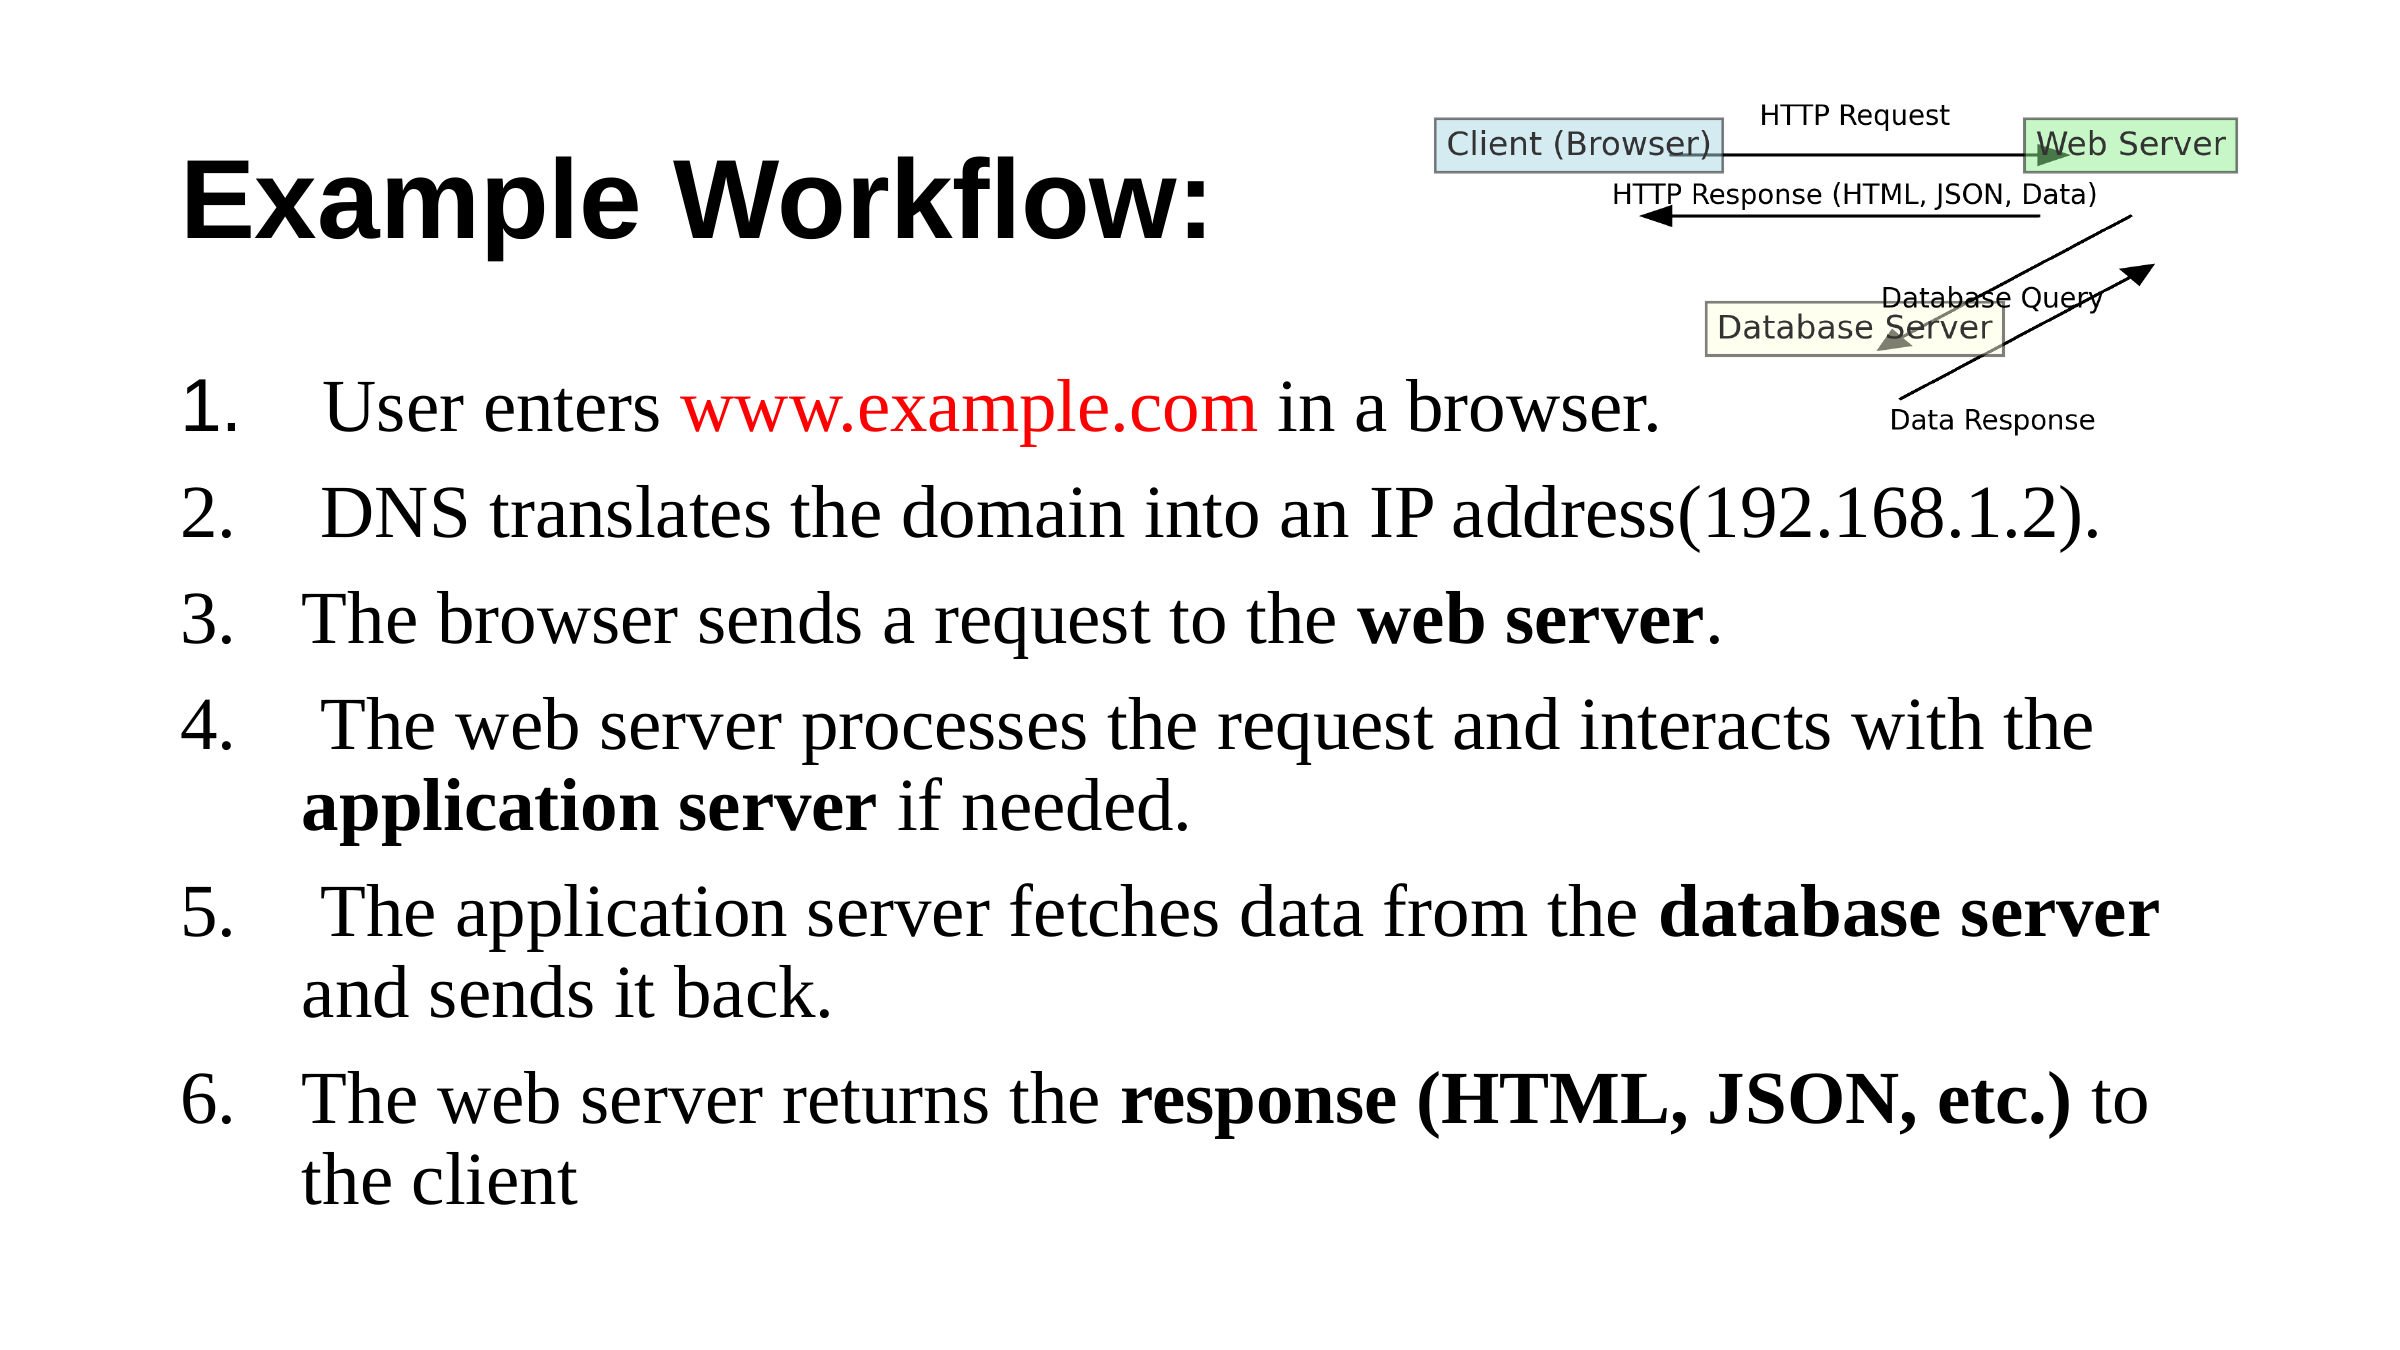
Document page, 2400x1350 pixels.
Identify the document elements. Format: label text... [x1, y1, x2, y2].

list User enters www.example.com in a browser. DNS translates the domain into an IP address(192.168.1.2). The browser sends a request to the web server. The web server processes the request and interacts with the application server if needed. The application server fetches data from the database server and sends it back. The web server returns the response (HTML, JSON, etc.) to the client [165, 359, 2235, 1216]
picture [1375, 13, 2334, 662]
title Example Workflow: [165, 71, 1375, 333]
